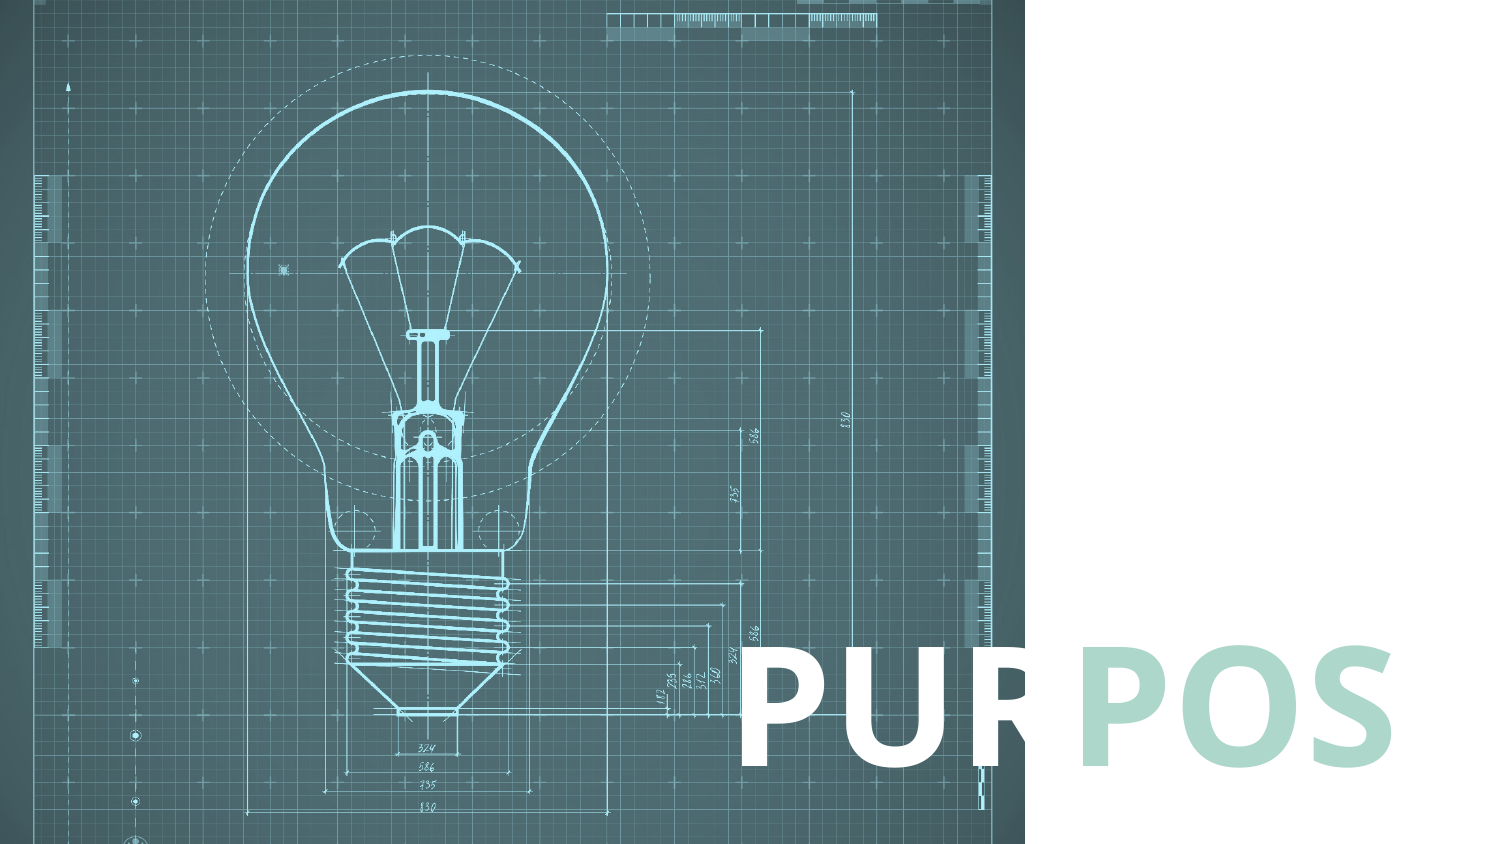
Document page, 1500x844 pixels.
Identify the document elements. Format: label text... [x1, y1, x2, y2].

text_box PURPOSE [1029, 592, 1472, 844]
picture [0, 0, 1026, 844]
